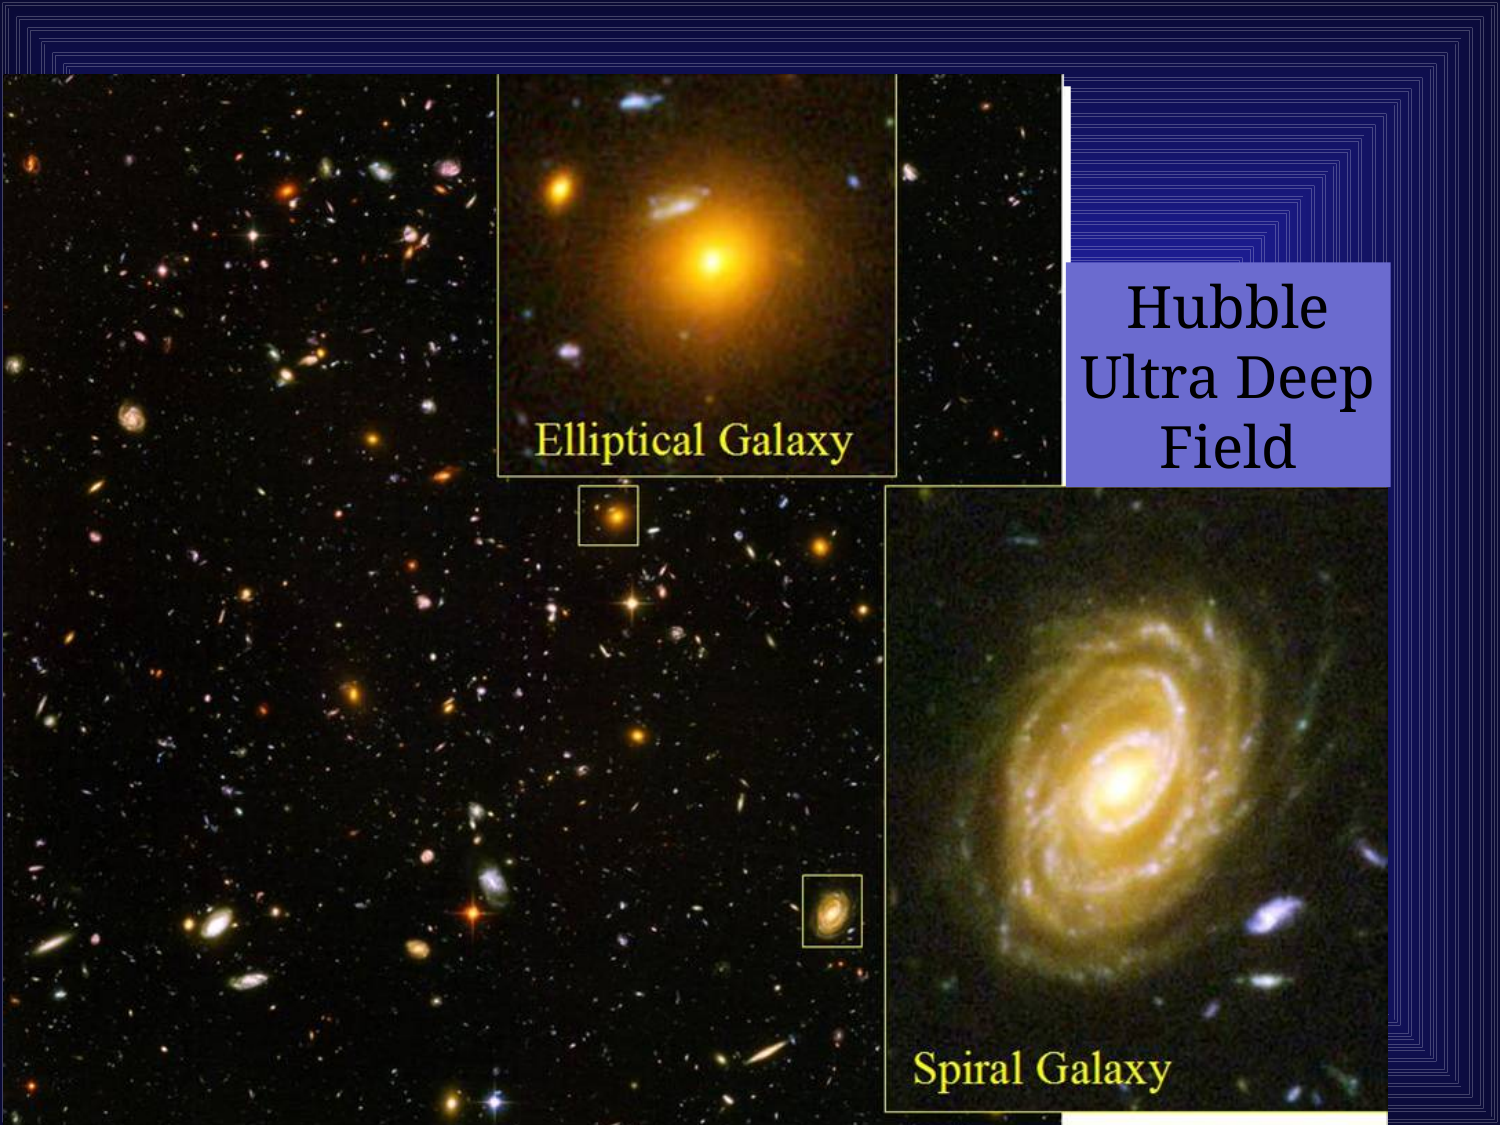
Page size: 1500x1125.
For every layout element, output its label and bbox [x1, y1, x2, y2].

picture [3, 74, 1388, 1125]
